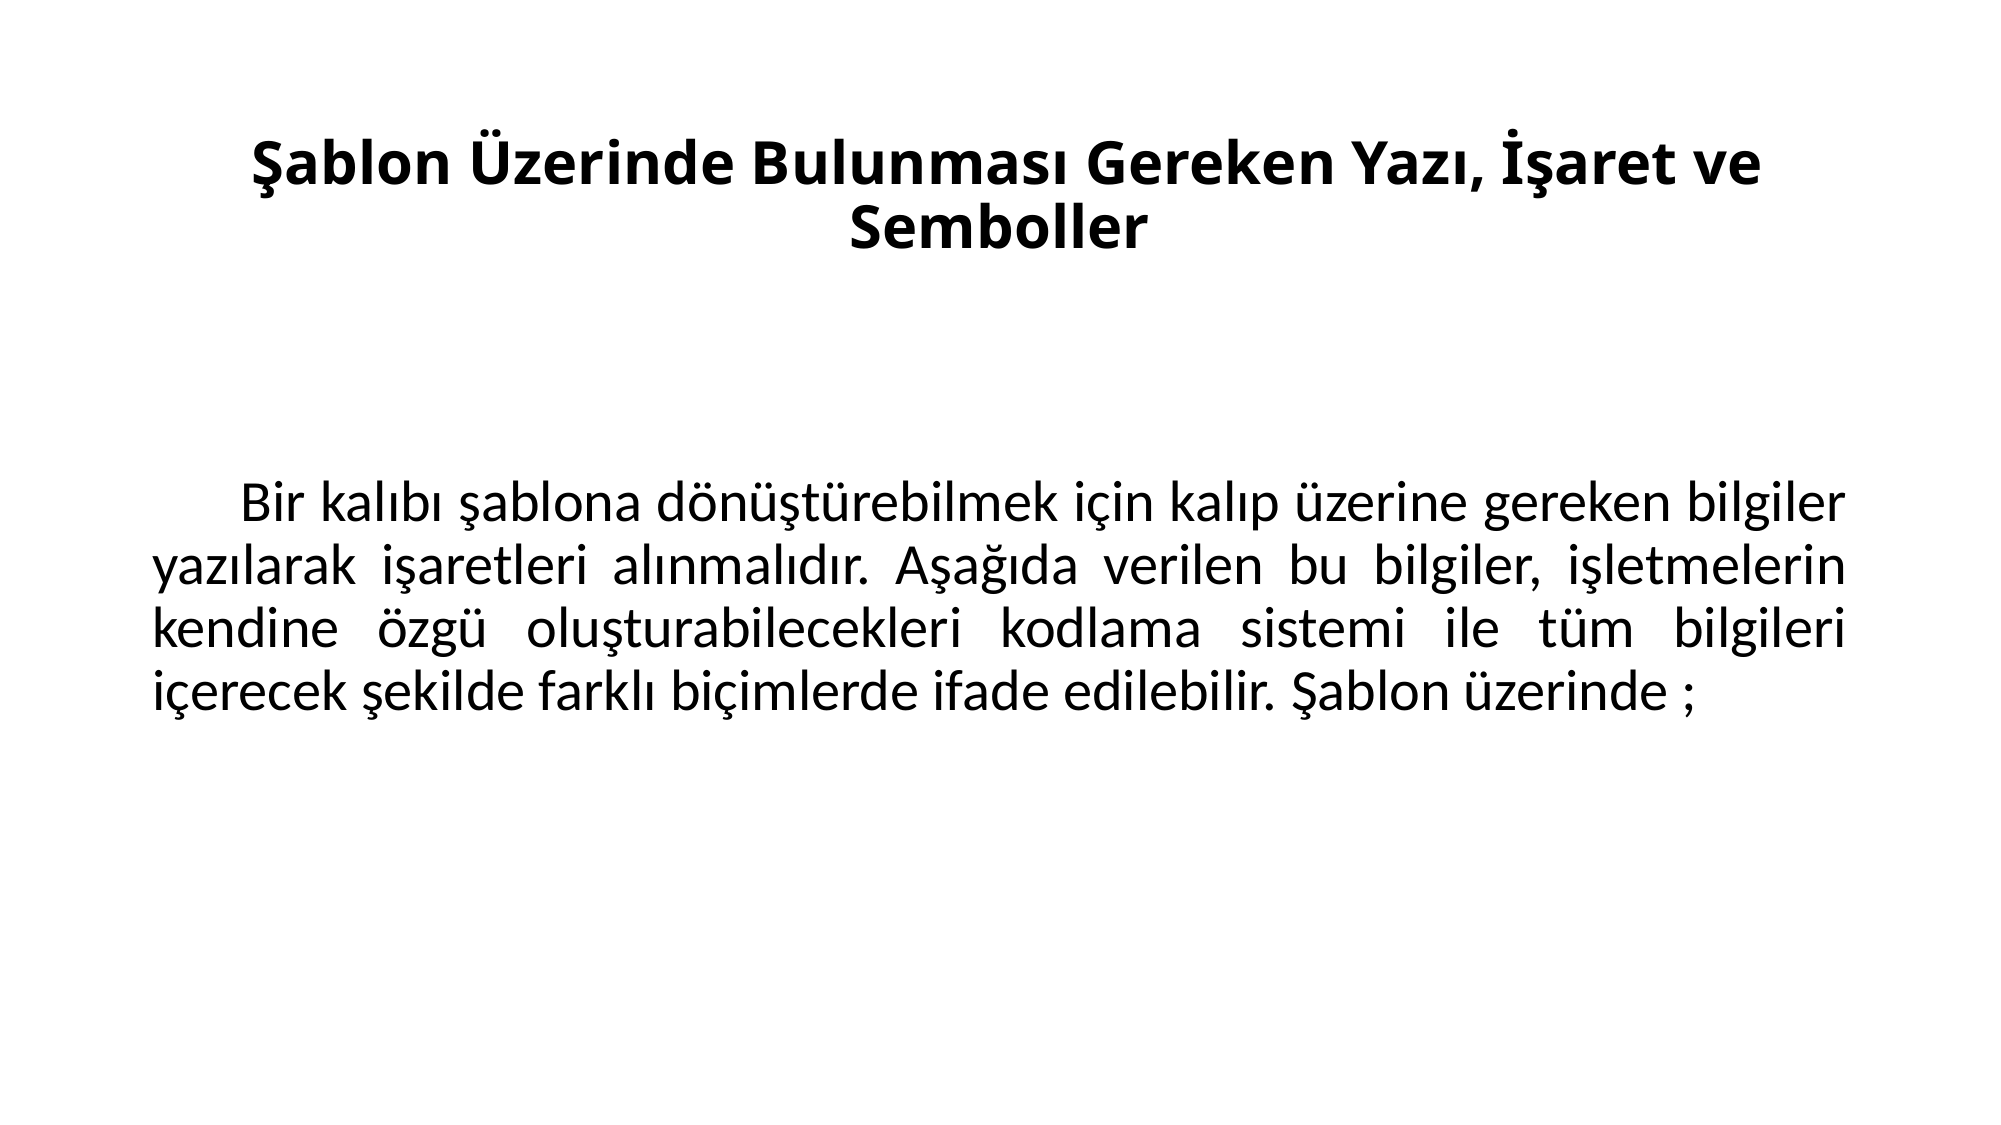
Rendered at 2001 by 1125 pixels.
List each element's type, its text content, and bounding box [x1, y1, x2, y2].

list Bir kalıbı şablona dönüştürebilmek için kalıp üzerine gereken bilgiler yazılarak işaretleri alınmalıdır. Aşağıda verilen bu bilgiler, işletmelerin kendine özgü oluşturabilecekleri kodlama sistemi ile tüm bilgileri içerecek şekilde farklı biçimlerde ifade edilebilir. Şablon üzerinde ; [137, 380, 1863, 1014]
title Şablon Üzerinde Bulunması Gereken Yazı, İşaret ve Semboller [137, 59, 1863, 342]
